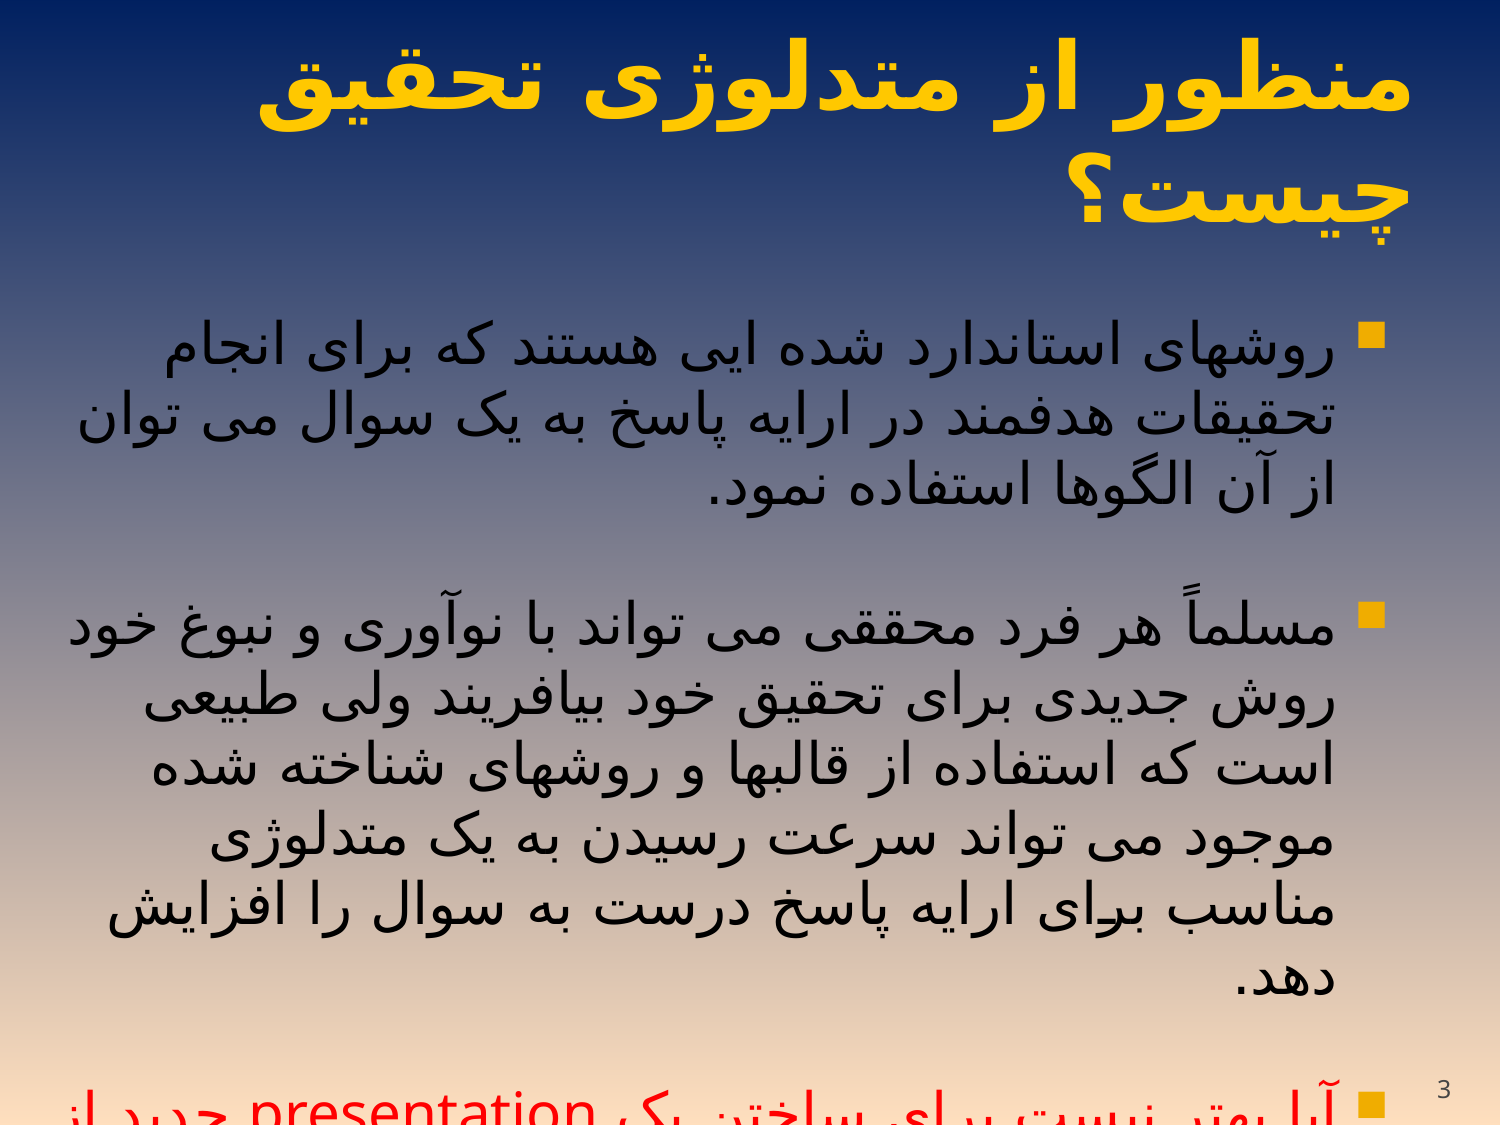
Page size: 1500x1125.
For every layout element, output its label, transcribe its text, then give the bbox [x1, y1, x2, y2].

slide_number 3 [1345, 1062, 1467, 1108]
title منظور از متدلوژی تحقیق چیست؟ [75, 25, 1425, 231]
list روشهای استاندارد شده ایی هستند که برای انجام تحقیقات هدفمند در ارایه پاسخ به یک سوال می توان از آن الگوها استفاده نمود. مسلماً هر فرد محققی می تواند با نوآوری و نبوغ خود روش جدیدی برای تحقیق خود بیافریند ولی طبیعی است که استفاده از قالبها و روشهای شناخته شده موجود می تواند سرعت رسیدن به یک متدلوژی مناسب برای ارایه پاسخ درست به سوال را افزایش دهد. آیا بهتر نیست برای ساختن یک presentation جدید از templates از قبل تعیین شده استفاده نمود؟ این الگوها همان روشهای استاندارد شده تحقیق هستند. [34, 290, 1426, 1051]
